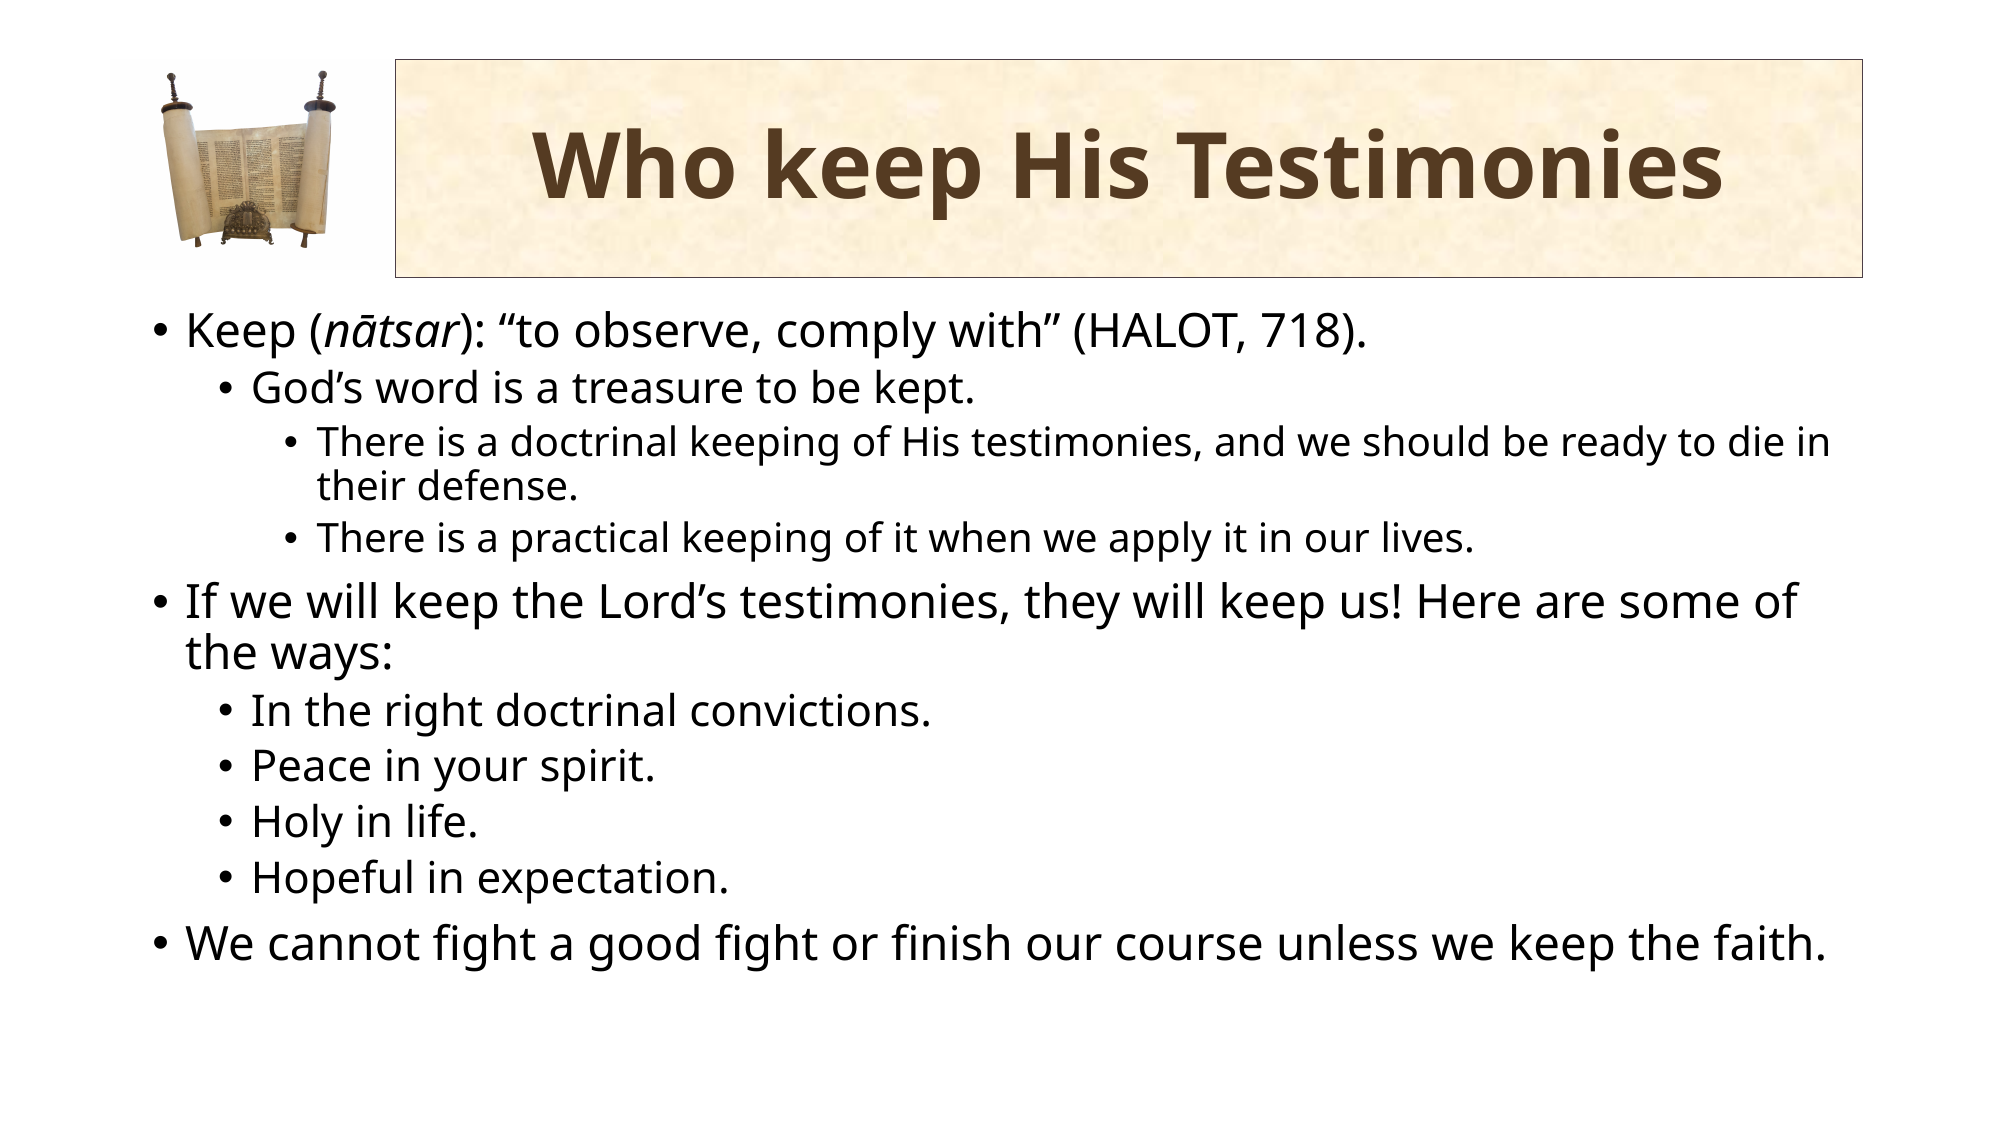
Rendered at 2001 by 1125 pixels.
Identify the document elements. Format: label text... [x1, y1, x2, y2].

list Keep (nātsar): “to observe, comply with” (HALOT, 718). God’s word is a treasure to be kept. There is a doctrinal keeping of His testimonies, and we should be ready to die in their defense. There is a practical keeping of it when we apply it in our lives. If we will keep the Lord’s testimonies, they will keep us! Here are some of the ways: In the right doctrinal convictions. Peace in your spirit. Holy in life. Hopeful in expectation. We cannot fight a good fight or finish our course unless we keep the faith. [137, 299, 1863, 1014]
picture [110, 59, 392, 270]
title Who keep His Testimonies [395, 59, 1863, 278]
